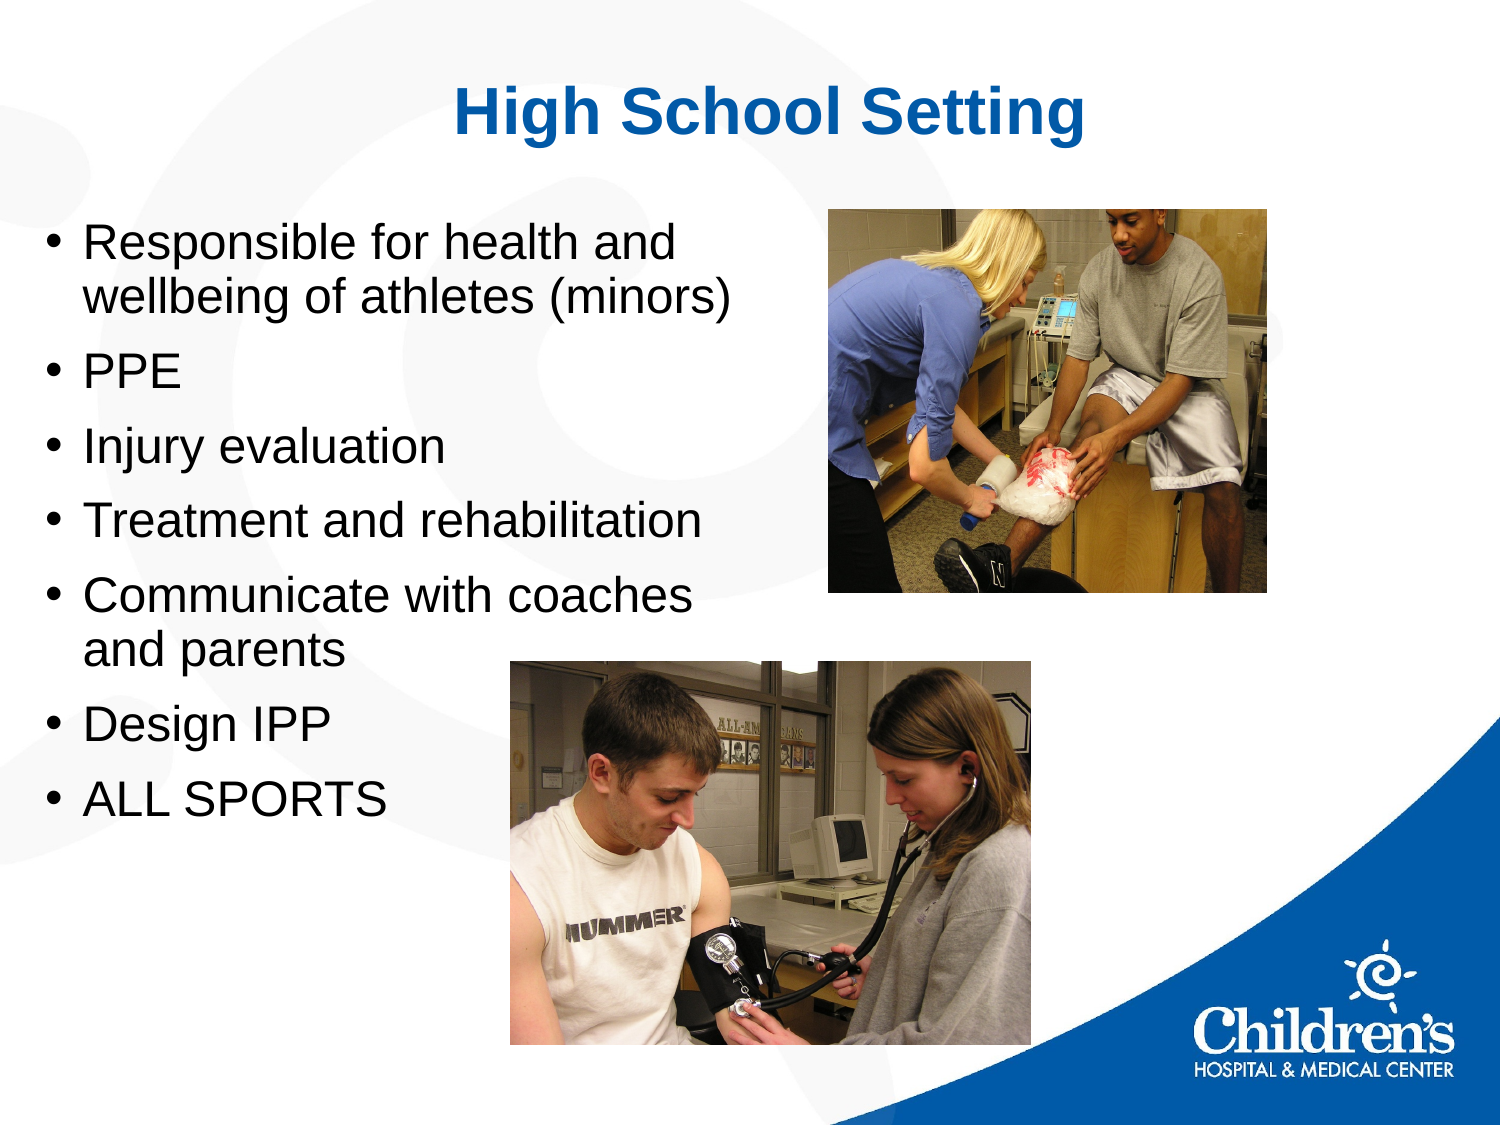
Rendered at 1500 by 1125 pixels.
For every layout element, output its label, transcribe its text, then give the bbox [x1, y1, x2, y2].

picture [0, 0, 1500, 1125]
list Responsible for health and wellbeing of athletes (minors) PPE Injury evaluation Treatment and rehabilitation Communicate with coaches and parents Design IPP ALL SPORTS [30, 208, 750, 923]
title High School Setting [103, 39, 1439, 187]
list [828, 209, 1268, 593]
